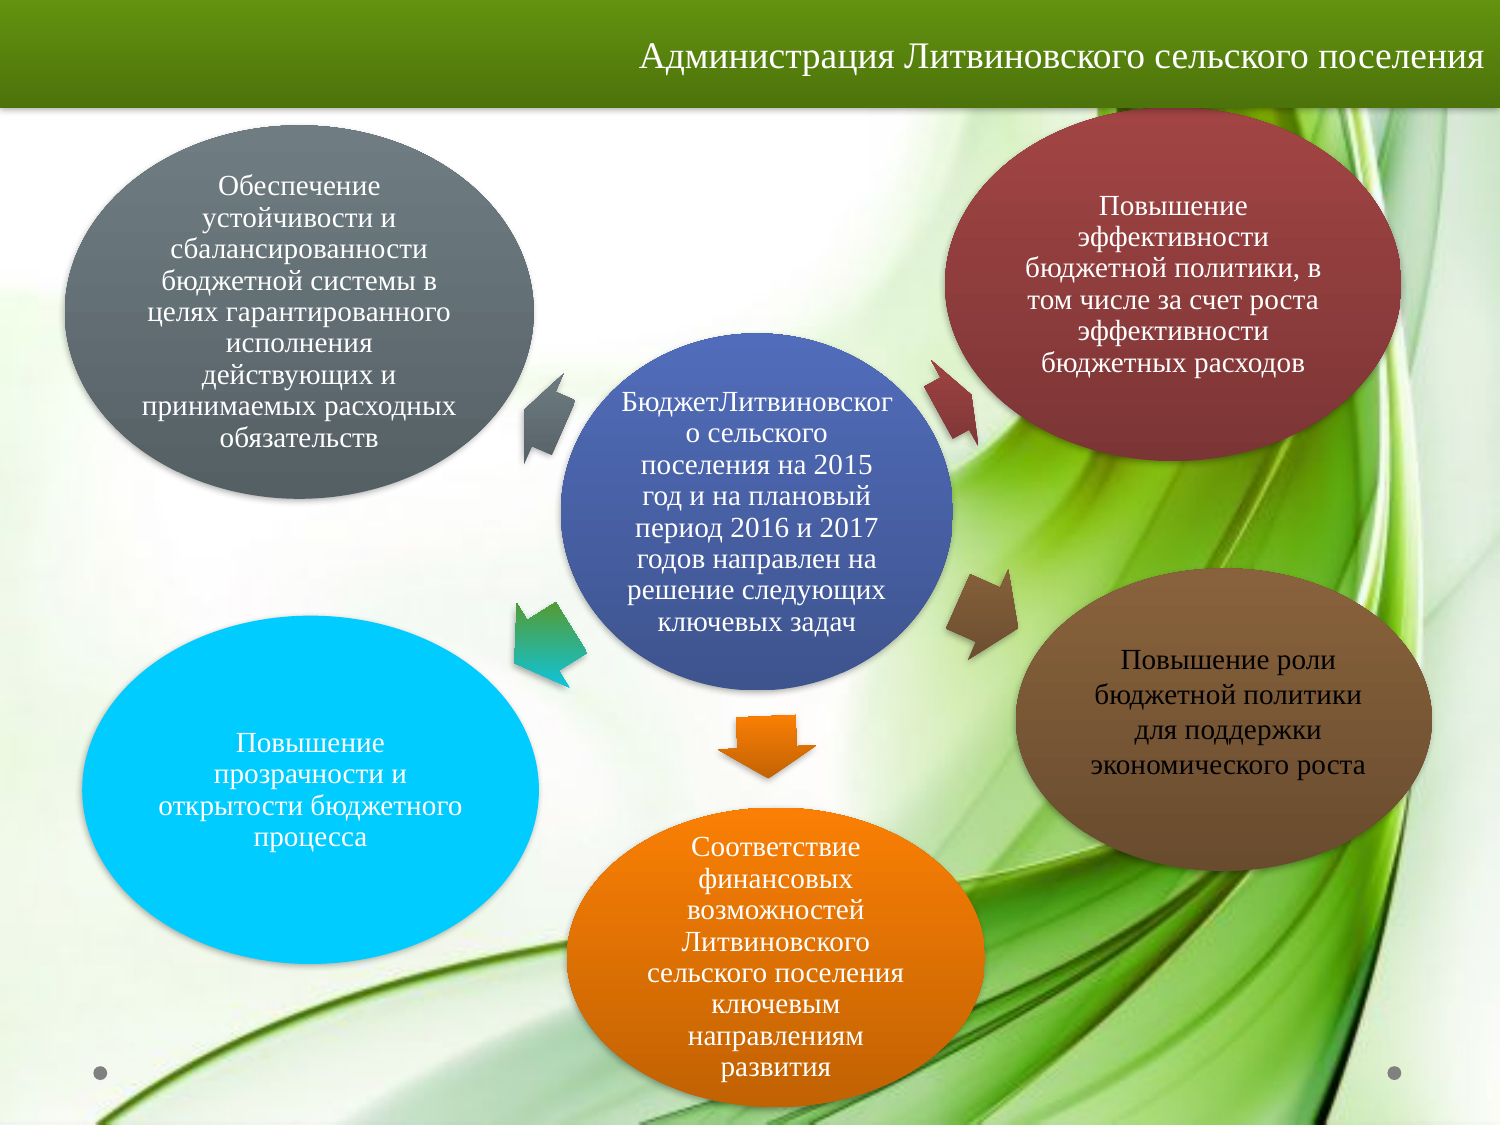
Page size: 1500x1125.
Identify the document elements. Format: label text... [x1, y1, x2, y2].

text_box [0, 107, 1500, 1125]
text_box Администрация Литвиновского сельского поселения [0, 0, 1500, 107]
